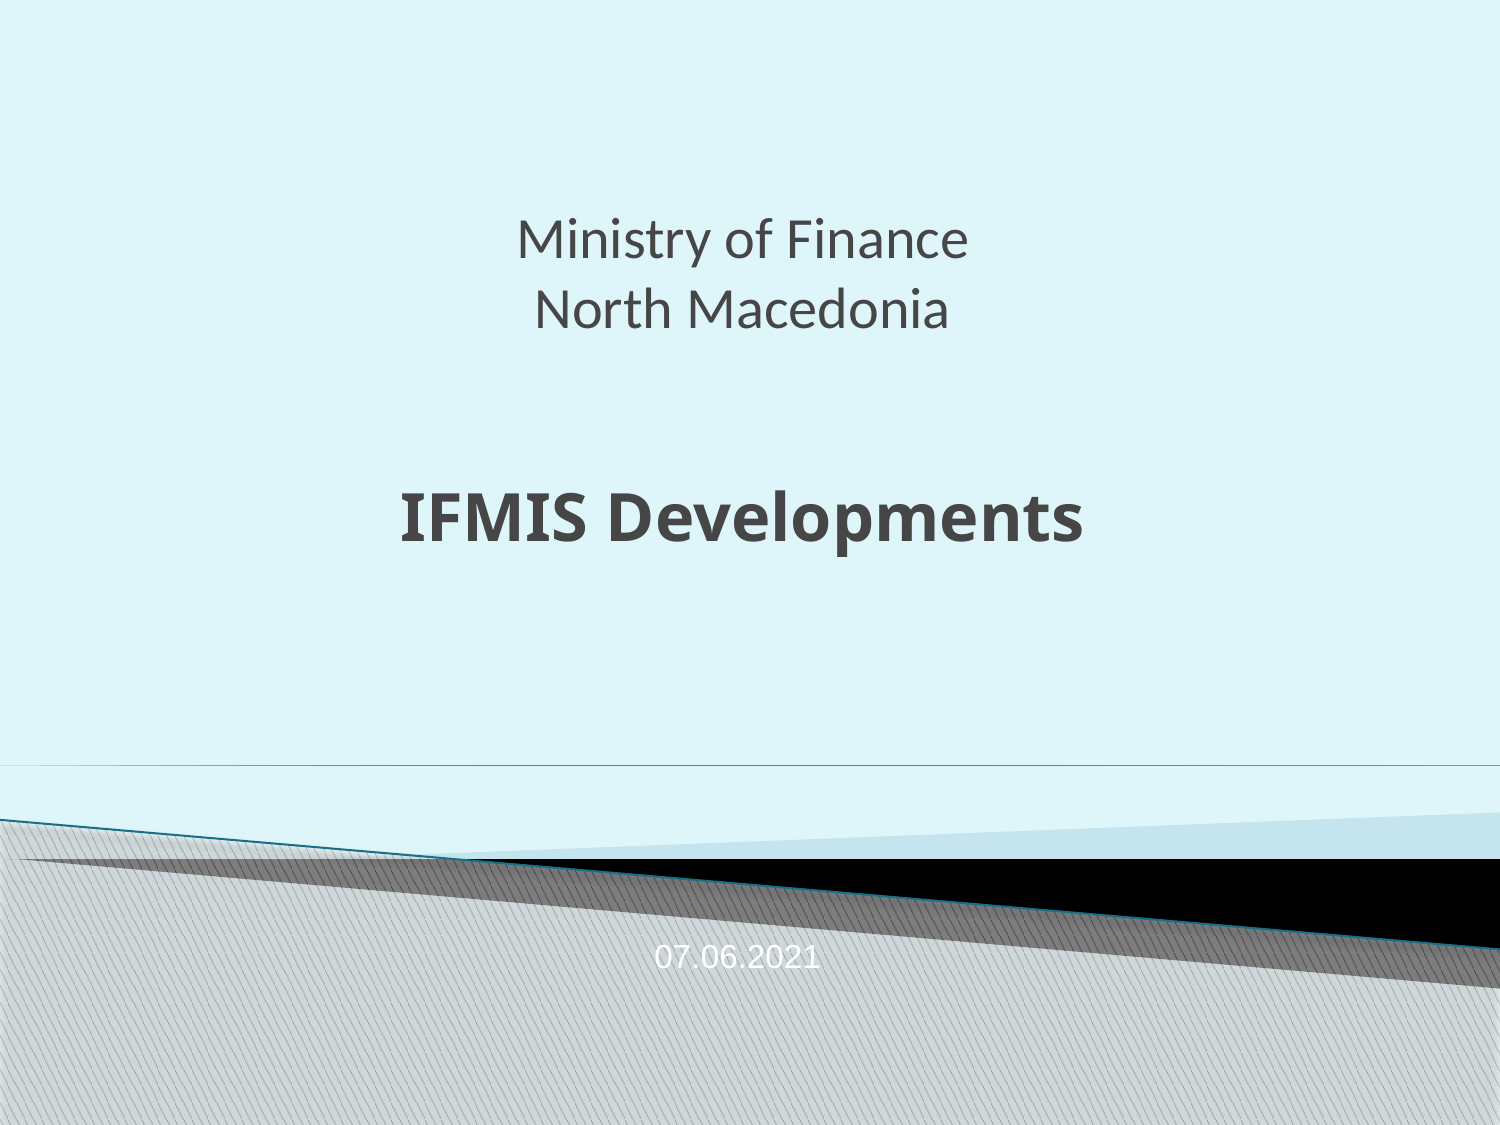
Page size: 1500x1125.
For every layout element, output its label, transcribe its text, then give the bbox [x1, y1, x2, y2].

title Ministry of Finance North Macedonia IFMIS Developments [73, 149, 1413, 563]
picture [1381, 941, 1500, 989]
subtitle 07.06.2021 [105, 928, 1381, 1125]
picture [5, 859, 1228, 928]
